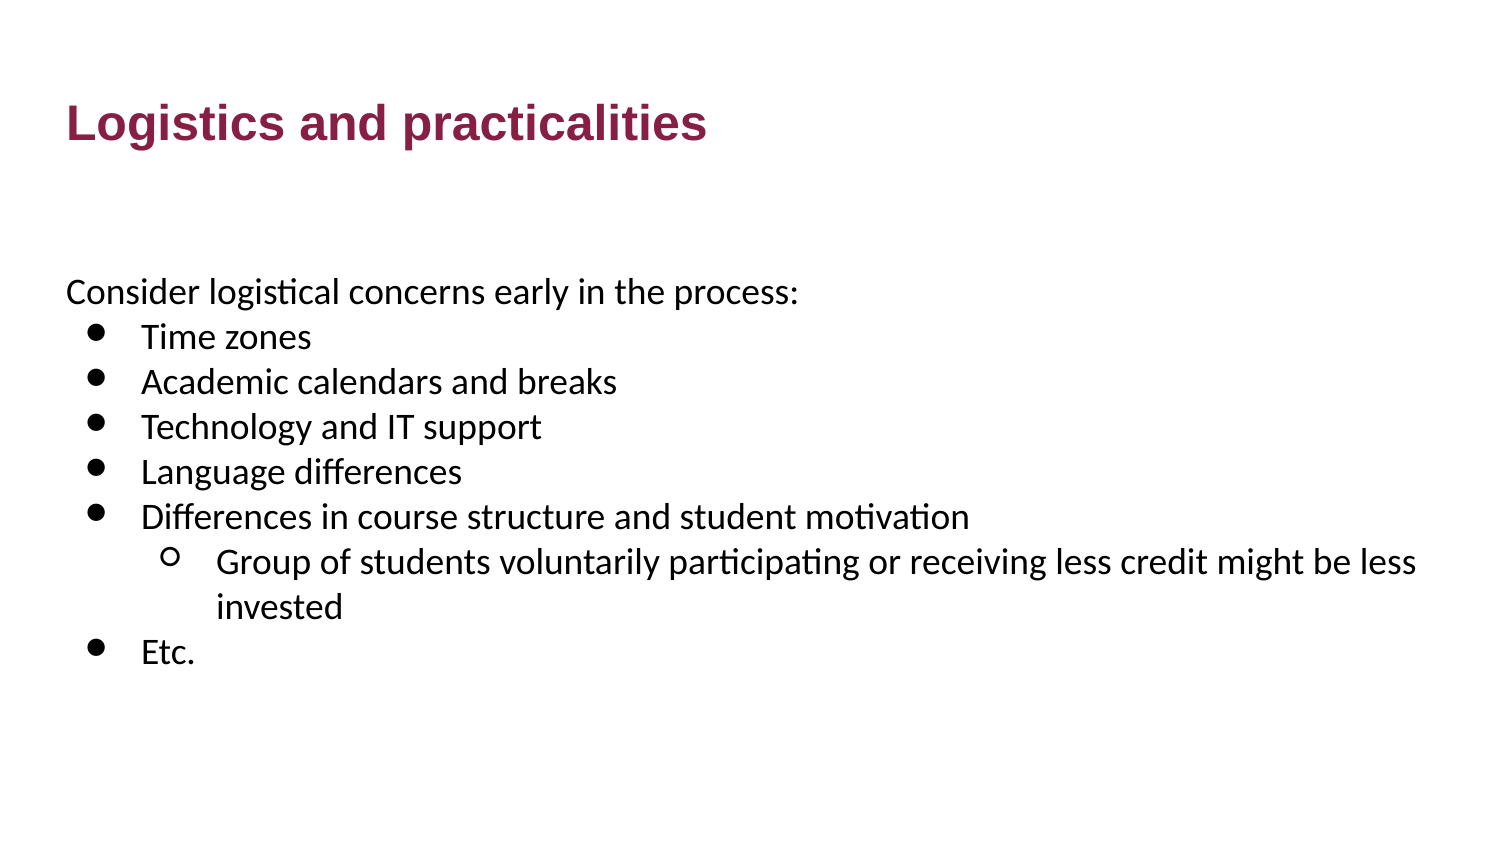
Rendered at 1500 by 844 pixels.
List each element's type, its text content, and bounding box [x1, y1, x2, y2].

list Consider logistical concerns early in the process: Time zones Academic calendars and breaks Technology and IT support Language differences Differences in course structure and student motivation Group of students voluntarily participating or receiving less credit might be less invested Etc. [51, 189, 1449, 750]
title Logistics and practicalities [51, 72, 1449, 167]
